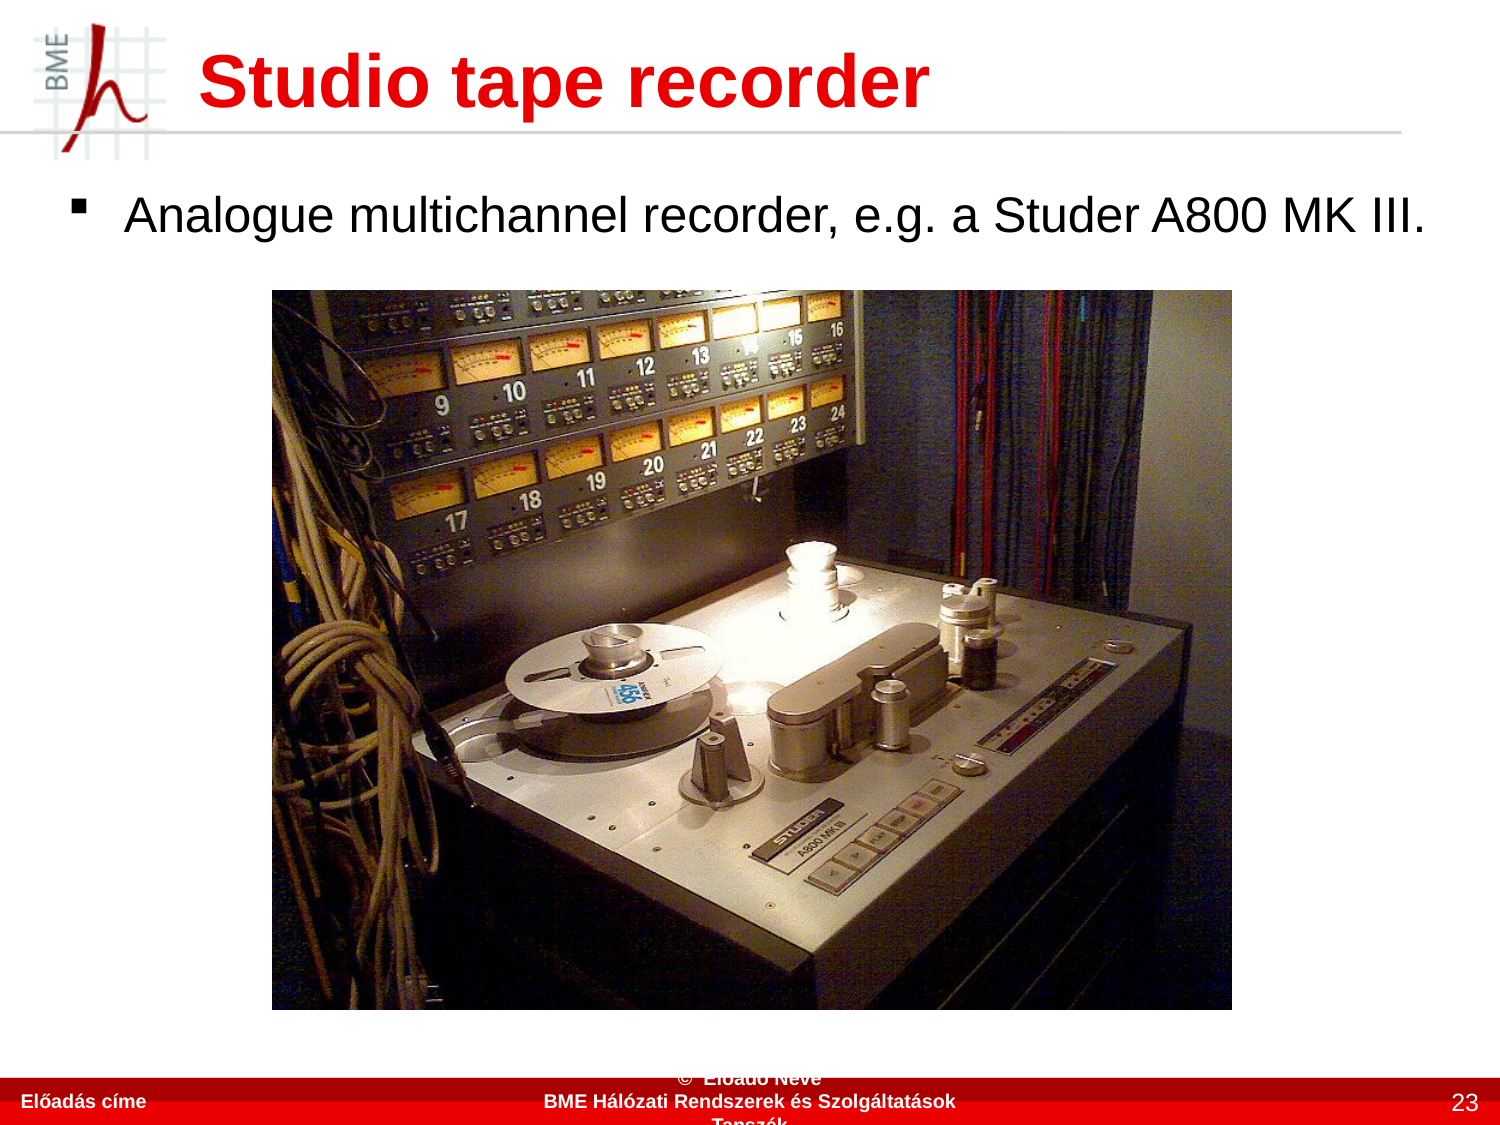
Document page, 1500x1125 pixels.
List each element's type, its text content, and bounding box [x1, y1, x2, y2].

list Analogue multichannel recorder, e.g. a Studer A800 MK III. [52, 175, 1464, 1056]
picture [271, 289, 1232, 1010]
slide_number Előadás címe [5, 1076, 447, 1125]
title Studio tape recorder [182, 12, 1495, 143]
footer © Előadó Neve BME Hálózati Rendszerek és Szolgáltatások Tanszék [487, 1077, 1012, 1125]
slide_number 23 [1386, 1077, 1495, 1125]
picture [32, 135, 168, 162]
picture [32, 22, 168, 130]
